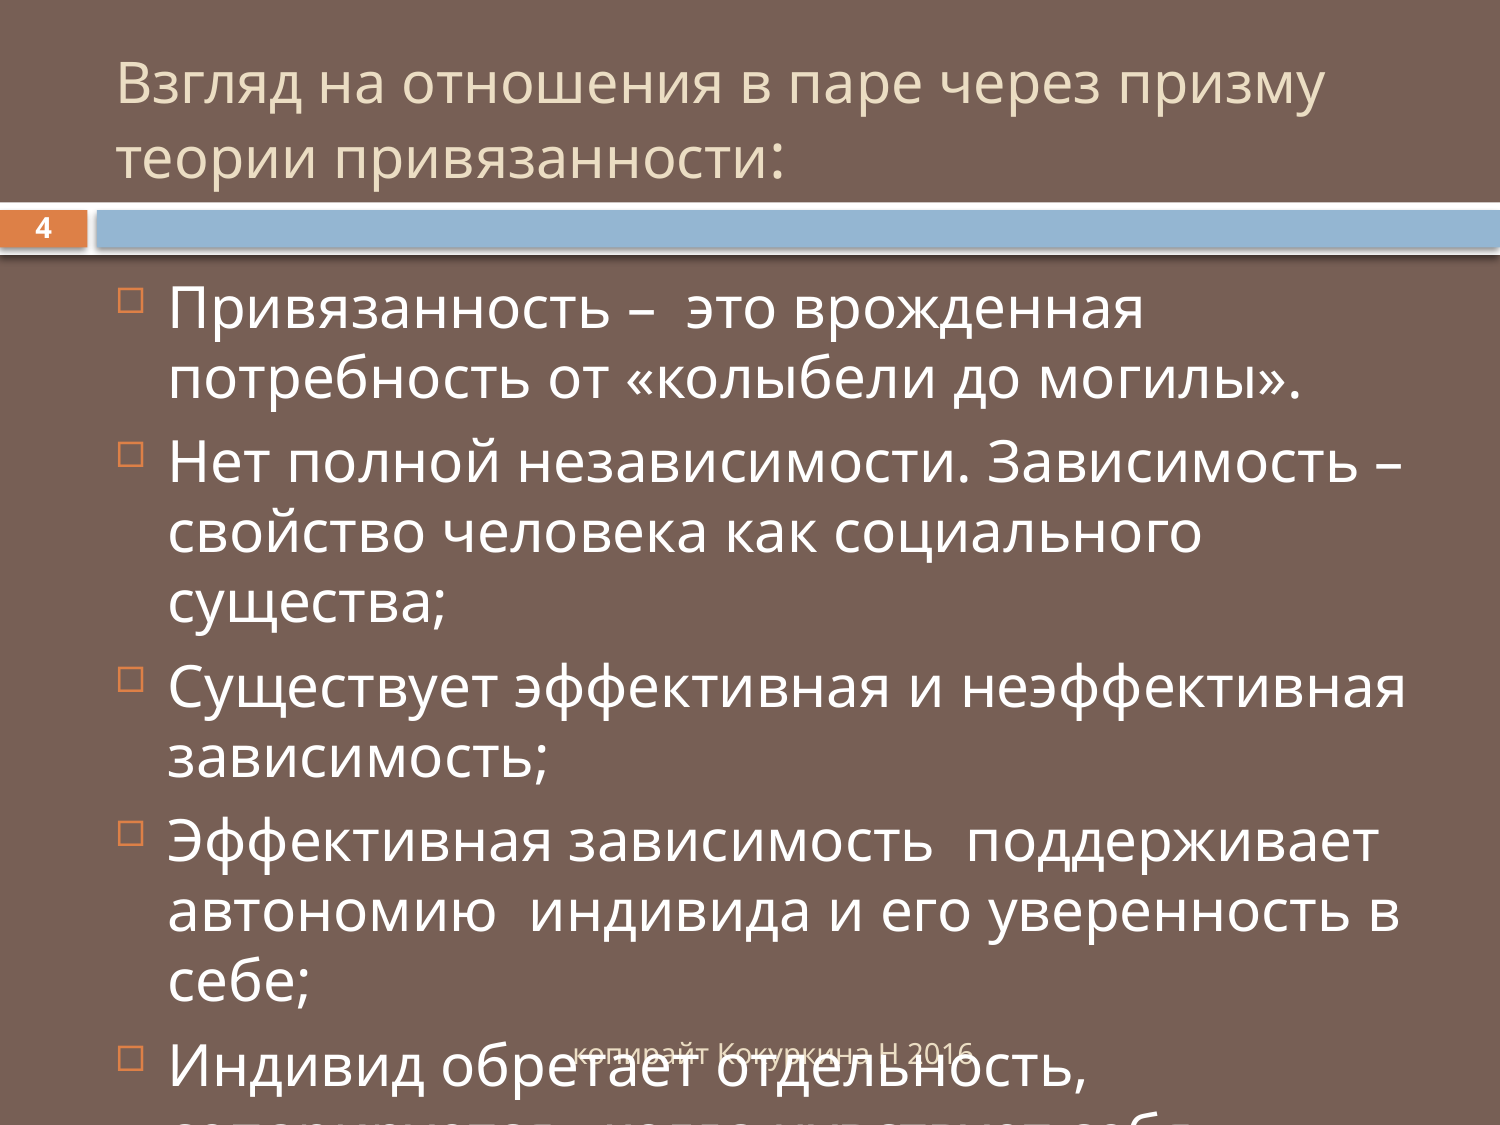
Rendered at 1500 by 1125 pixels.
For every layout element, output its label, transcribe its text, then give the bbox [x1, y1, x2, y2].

footer копирайт Кокуркина Н 2016 [99, 1024, 990, 1085]
slide_number 4 [0, 208, 88, 249]
list Привязанность – это врожденная потребность от «колыбели до могилы». Нет полной независимости. Зависимость – свойство человека как социального существа; Существует эффективная и неэффективная зависимость; Эффективная зависимость поддерживает автономию индивида и его уверенность в себе; Индивид обретает отдельность, сепарируется, когда чувствует себя надежно; [100, 262, 1438, 1000]
title Взгляд на отношения в паре через призму теории привязанности: [100, 37, 1500, 200]
